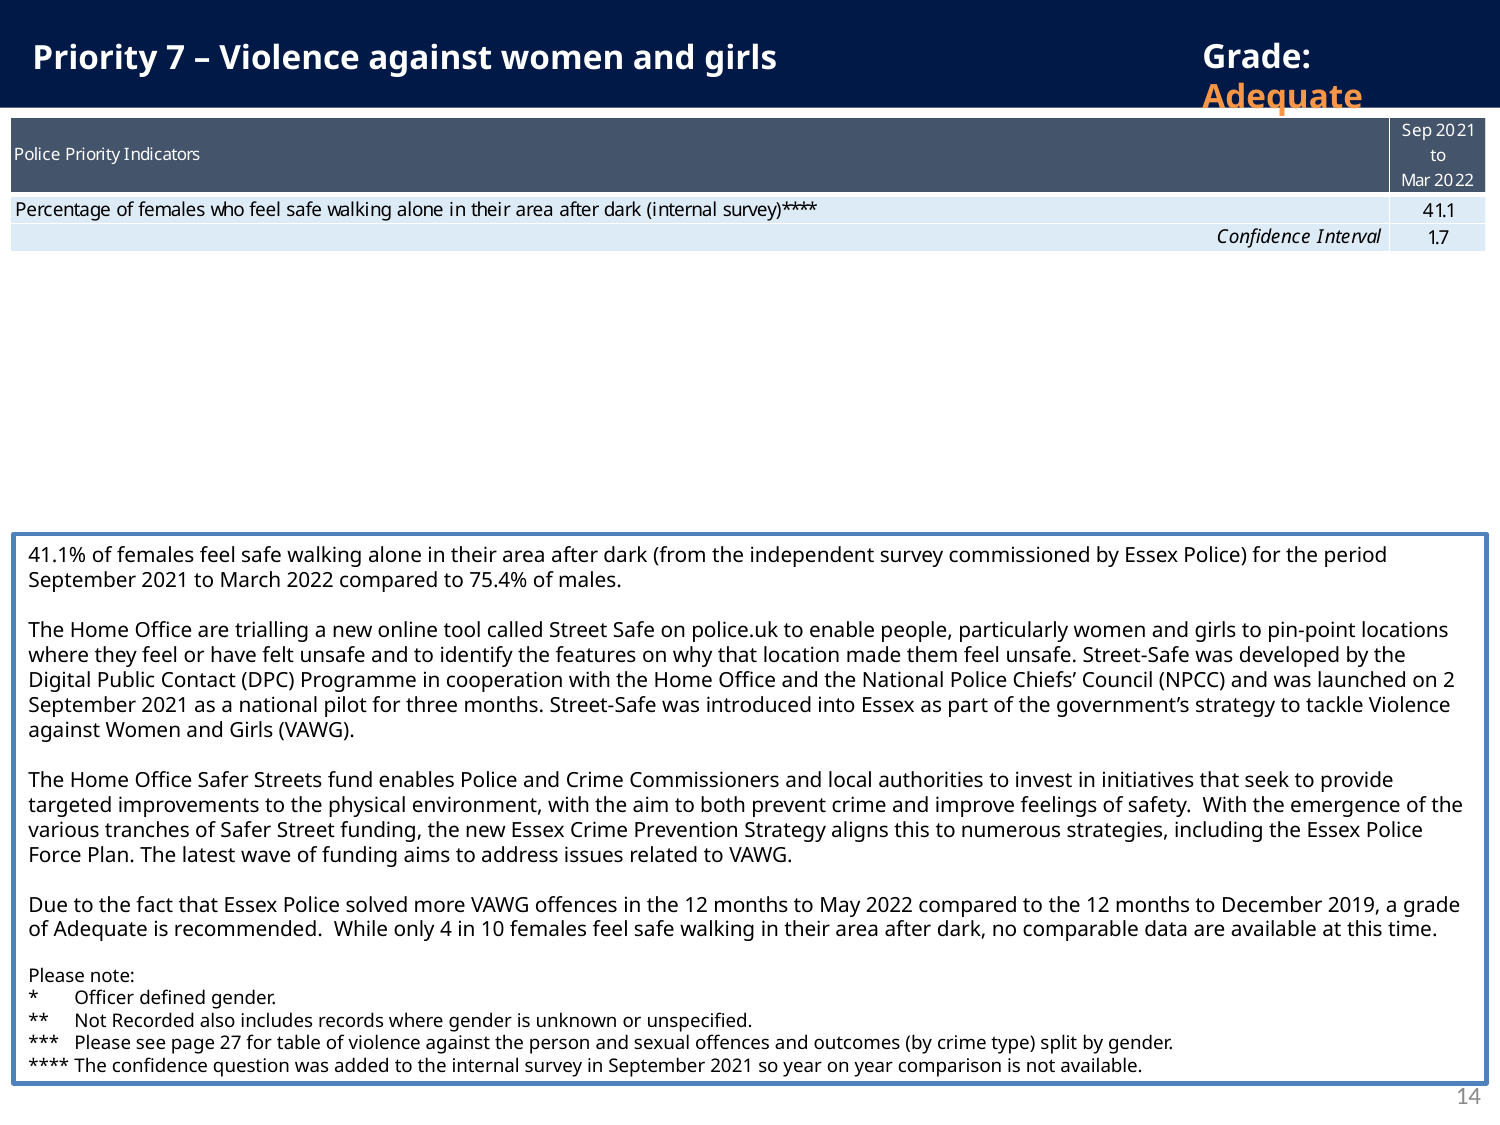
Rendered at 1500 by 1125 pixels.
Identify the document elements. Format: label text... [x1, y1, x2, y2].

text_box Grade: Adequate [1187, 27, 1490, 119]
text_box [0, 0, 1500, 110]
slide_number 14 [1146, 1064, 1497, 1125]
text_box Priority 7 – Violence against women and girls [17, 29, 1105, 84]
text_box 41.1% of females feel safe walking alone in their area after dark (from the independent survey commissioned by Essex Police) for the period September 2021 to March 2022 compared to 75.4% of males. The Home Office are trialling a new online tool called Street Safe on police.uk to enable people, particularly women and girls to pin-point locations where they feel or have felt unsafe and to identify the features on why that location made them feel unsafe. Street-Safe was developed by the Digital Public Contact (DPC) Programme in cooperation with the Home Office and the National Police Chiefs’ Council (NPCC) and was launched on 2 September 2021 as a national pilot for three months. Street-Safe was introduced into Essex as part of the government’s strategy to tackle Violence against Women and Girls (VAWG). The Home Office Safer Streets fund enables Police and Crime Commissioners and local authorities to invest in initiatives that seek to provide targeted improvements to the physical environment, with the aim to both prevent crime and improve feelings of safety. With the emergence of the various tranches of Safer Street funding, the new Essex Crime Prevention Strategy aligns this to numerous strategies, including the Essex Police Force Plan. The latest wave of funding aims to address issues related to VAWG. Due to the fact that Essex Police solved more VAWG offences in the 12 months to May 2022 compared to the 12 months to December 2019, a grade of Adequate is recommended. While only 4 in 10 females feel safe walking in their area after dark, no comparable data are available at this time. Please note: **** Officer defined gender. **** Not Recorded also includes records where gender is unknown or unspecified. **** Please see page 27 for table of violence against the person and sexual offences and outcomes (by crime type) split by gender. **** The confidence question was added to the internal survey in September 2021 so year on year comparison is not available. [11, 532, 1489, 1086]
picture [9, 117, 1487, 253]
